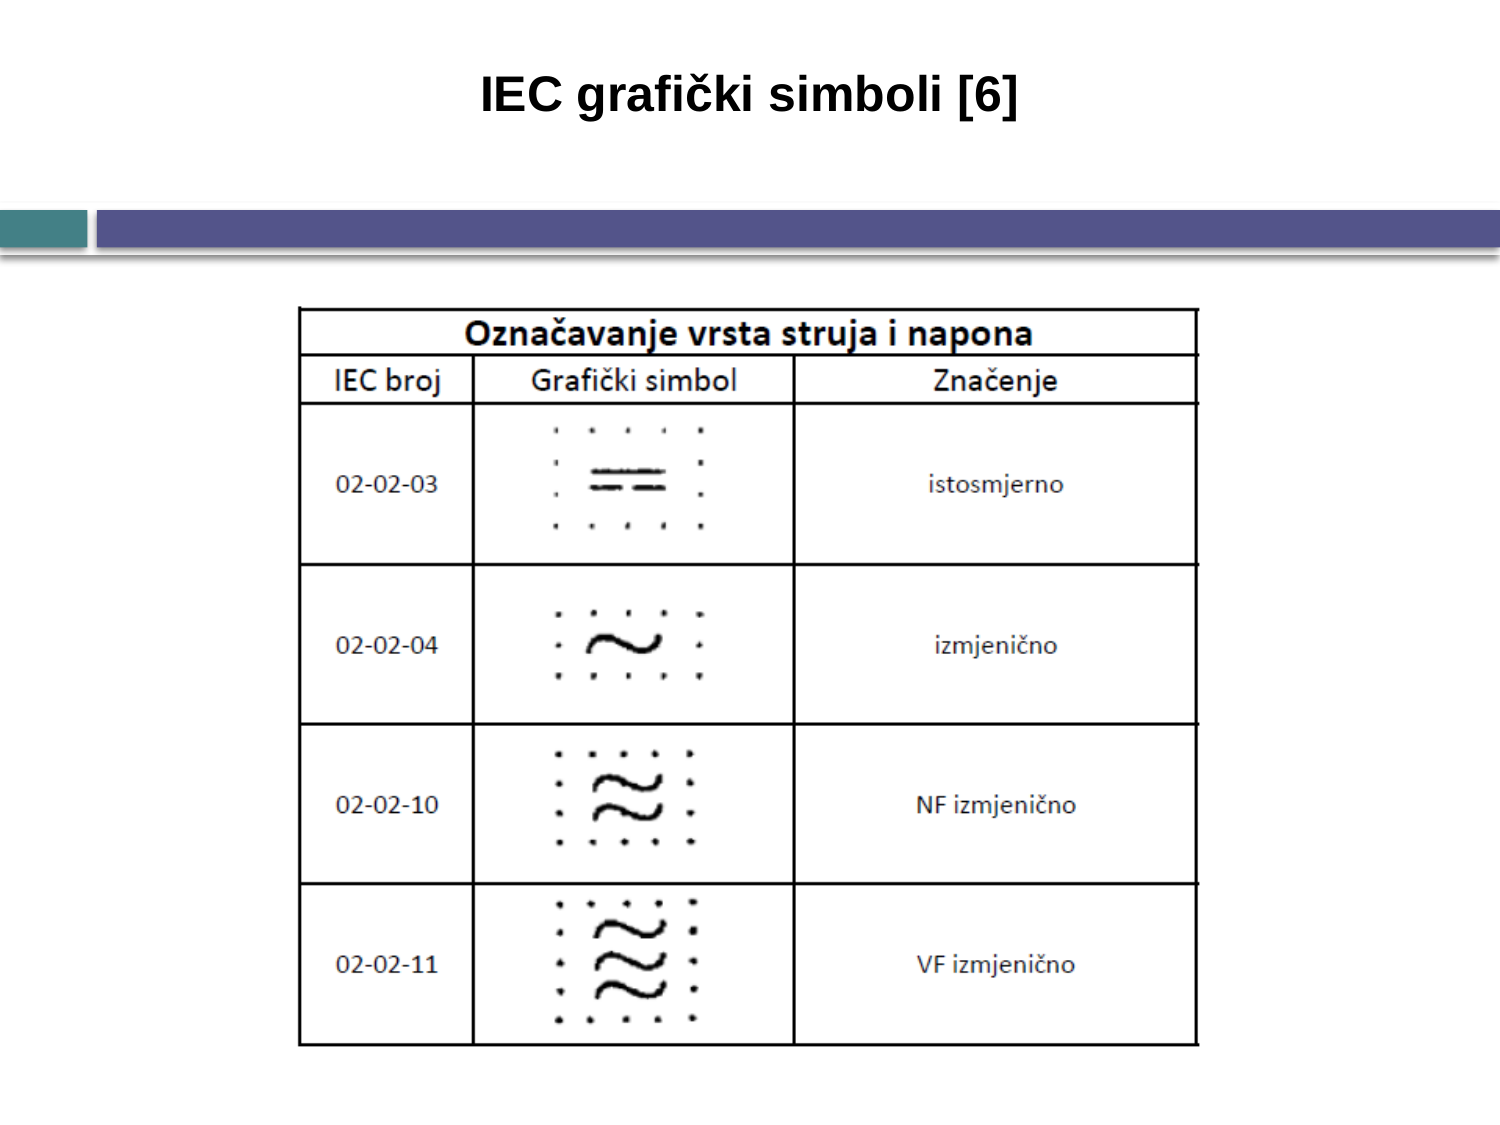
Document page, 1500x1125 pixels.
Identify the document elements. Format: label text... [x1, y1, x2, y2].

picture [288, 302, 1209, 1057]
text_box IEC grafički simboli [6] [0, 54, 1500, 130]
